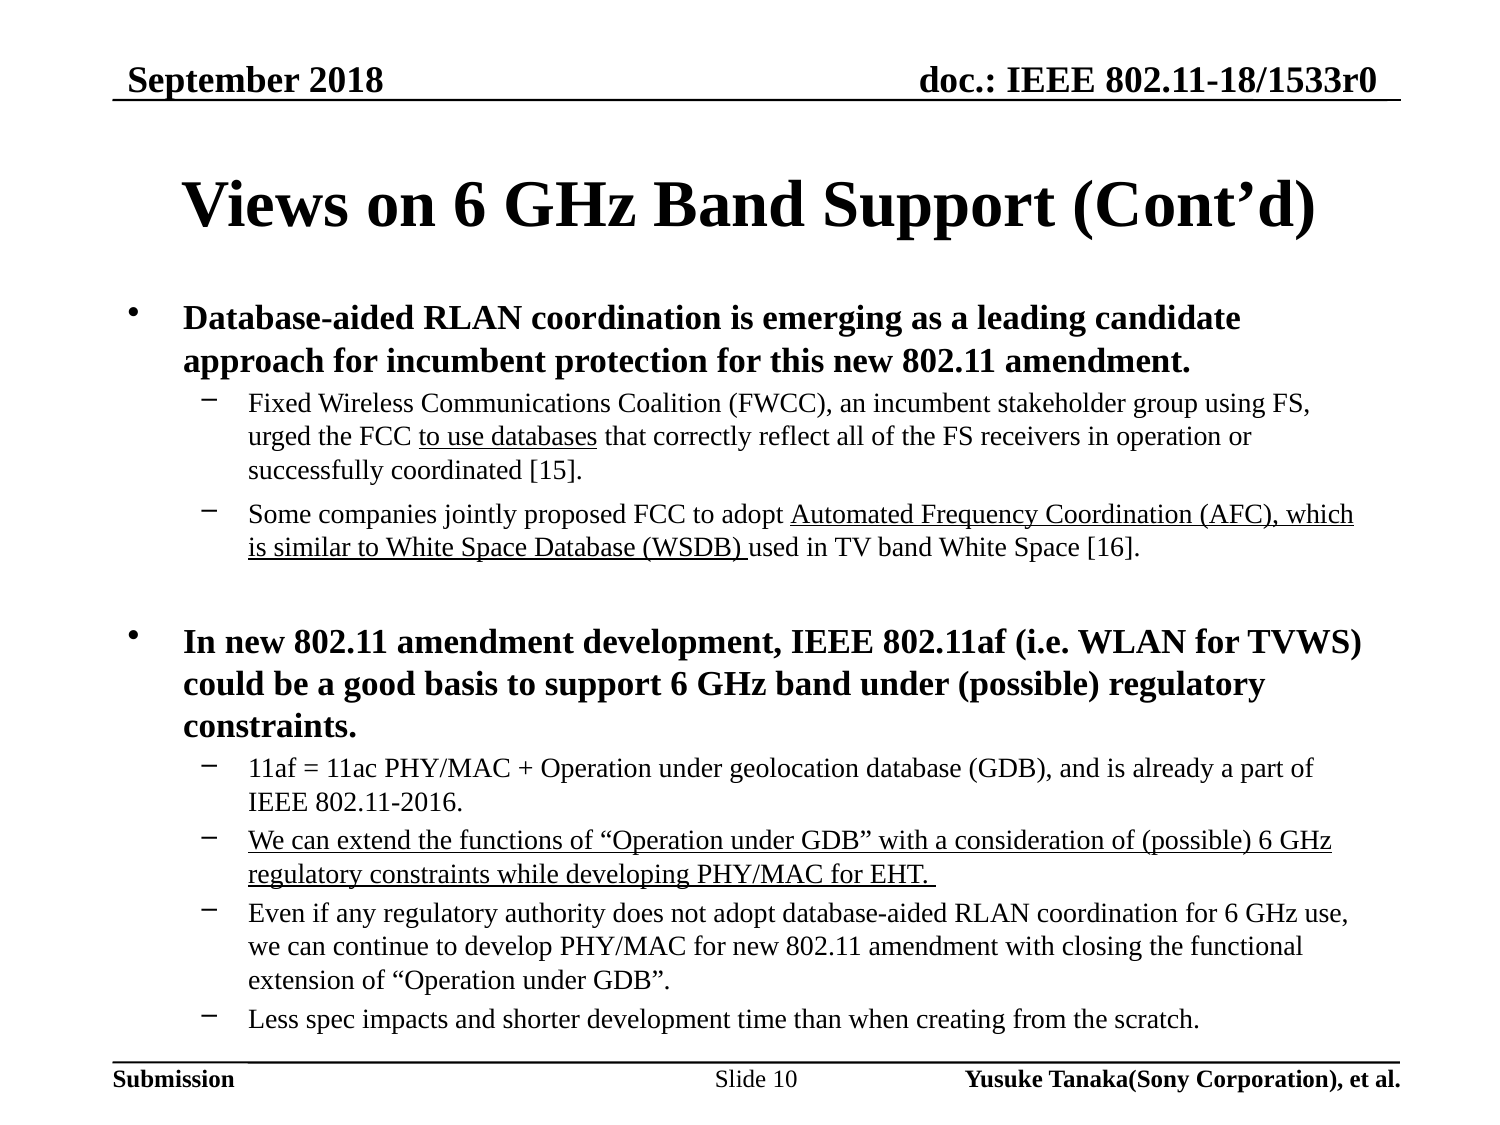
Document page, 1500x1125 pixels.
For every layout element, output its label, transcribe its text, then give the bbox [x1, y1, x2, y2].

list Database-aided RLAN coordination is emerging as a leading candidate approach for incumbent protection for this new 802.11 amendment. Fixed Wireless Communications Coalition (FWCC), an incumbent stakeholder group using FS, urged the FCC to use databases that correctly reflect all of the FS receivers in operation or successfully coordinated [15]. Some companies jointly proposed FCC to adopt Automated Frequency Coordination (AFC), which is similar to White Space Database (WSDB) used in TV band White Space [16]. In new 802.11 amendment development, IEEE 802.11af (i.e. WLAN for TVWS) could be a good basis to support 6 GHz band under (possible) regulatory constraints. 11af = 11ac PHY/MAC + Operation under geolocation database (GDB), and is already a part of IEEE 802.11-2016. We can extend the functions of “Operation under GDB” with a consideration of (possible) 6 GHz regulatory constraints while developing PHY/MAC for EHT. Even if any regulatory authority does not adopt database-aided RLAN coordination for 6 GHz use, we can continue to develop PHY/MAC for new 802.11 amendment with closing the functional extension of “Operation under GDB”. Less spec impacts and shorter development time than when creating from the scratch. [112, 288, 1388, 1050]
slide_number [112, 54, 413, 100]
slide_number Slide 10 [712, 1061, 801, 1093]
footer Yusuke Tanaka(Sony Corporation), et al. [960, 1061, 1402, 1093]
title Views on 6 GHz Band Support (Cont’d) [112, 112, 1388, 288]
